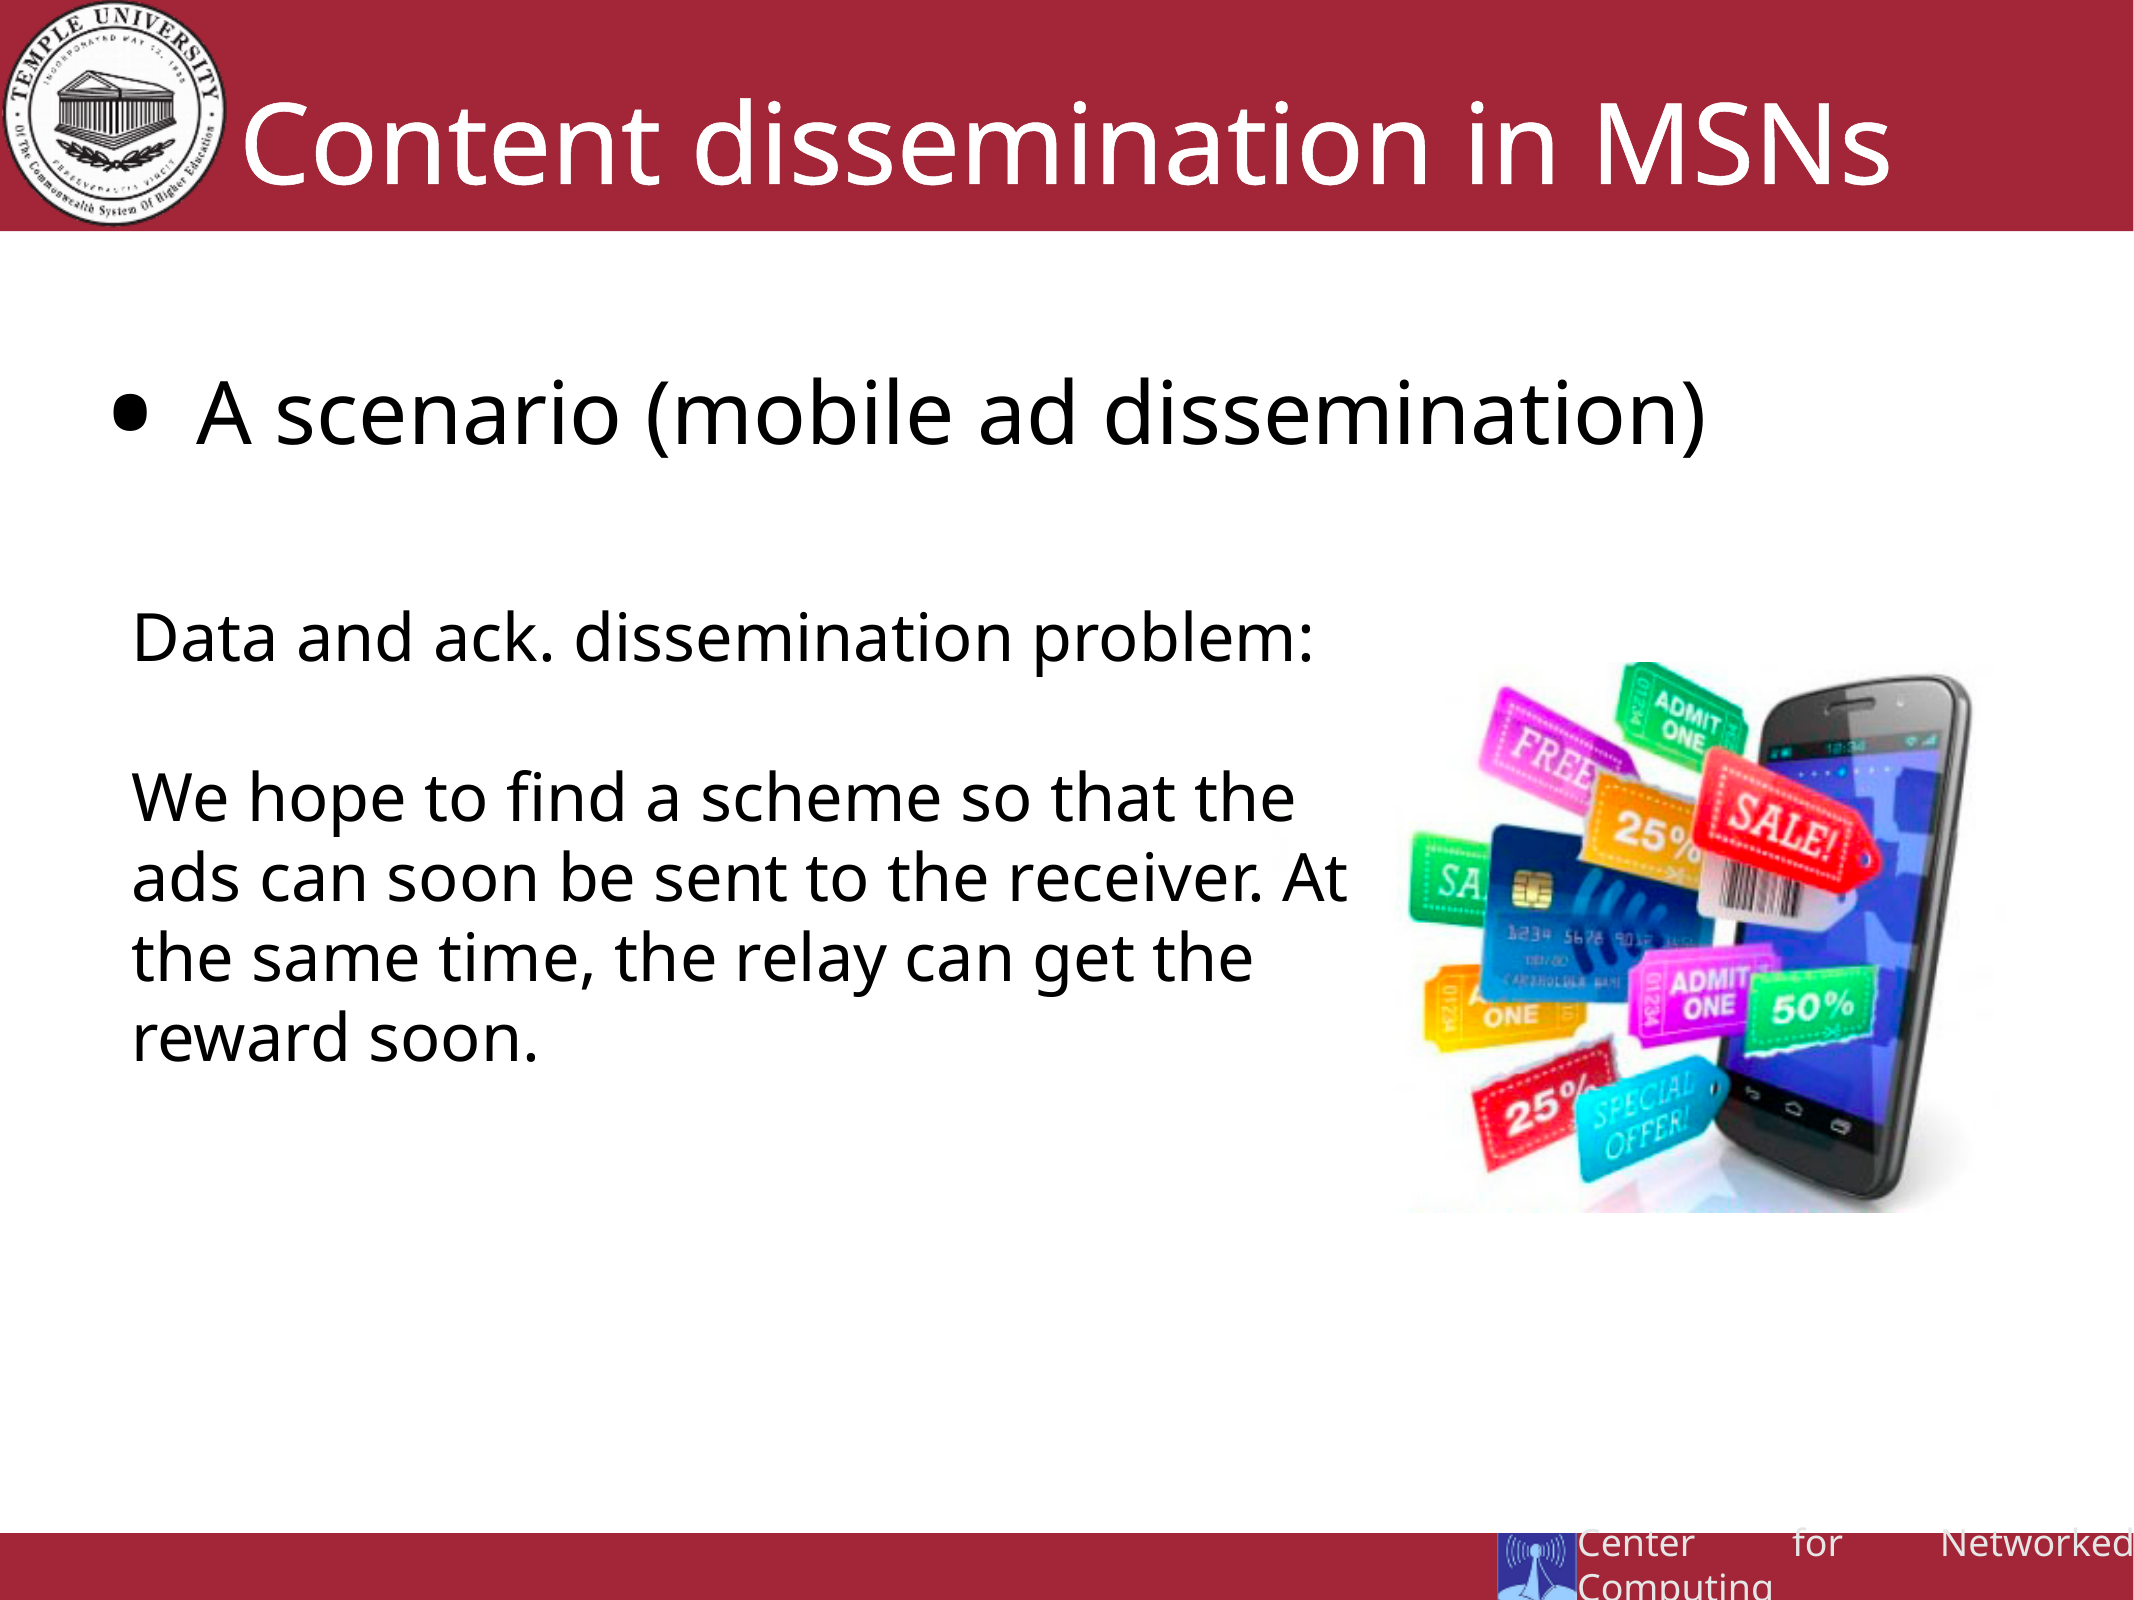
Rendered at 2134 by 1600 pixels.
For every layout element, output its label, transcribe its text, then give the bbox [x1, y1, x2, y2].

list A scenario (mobile ad dissemination) [29, 350, 2090, 1406]
text_box Data and ack. dissemination problem: We hope to find a scheme so that the ads can soon be sent to the receiver. At the same time, the relay can get the reward soon. [116, 587, 1367, 1222]
picture [1497, 1533, 1577, 1600]
picture [1230, 662, 2134, 1213]
title Content dissemination in MSNs [106, 64, 2027, 331]
picture [0, 0, 230, 231]
